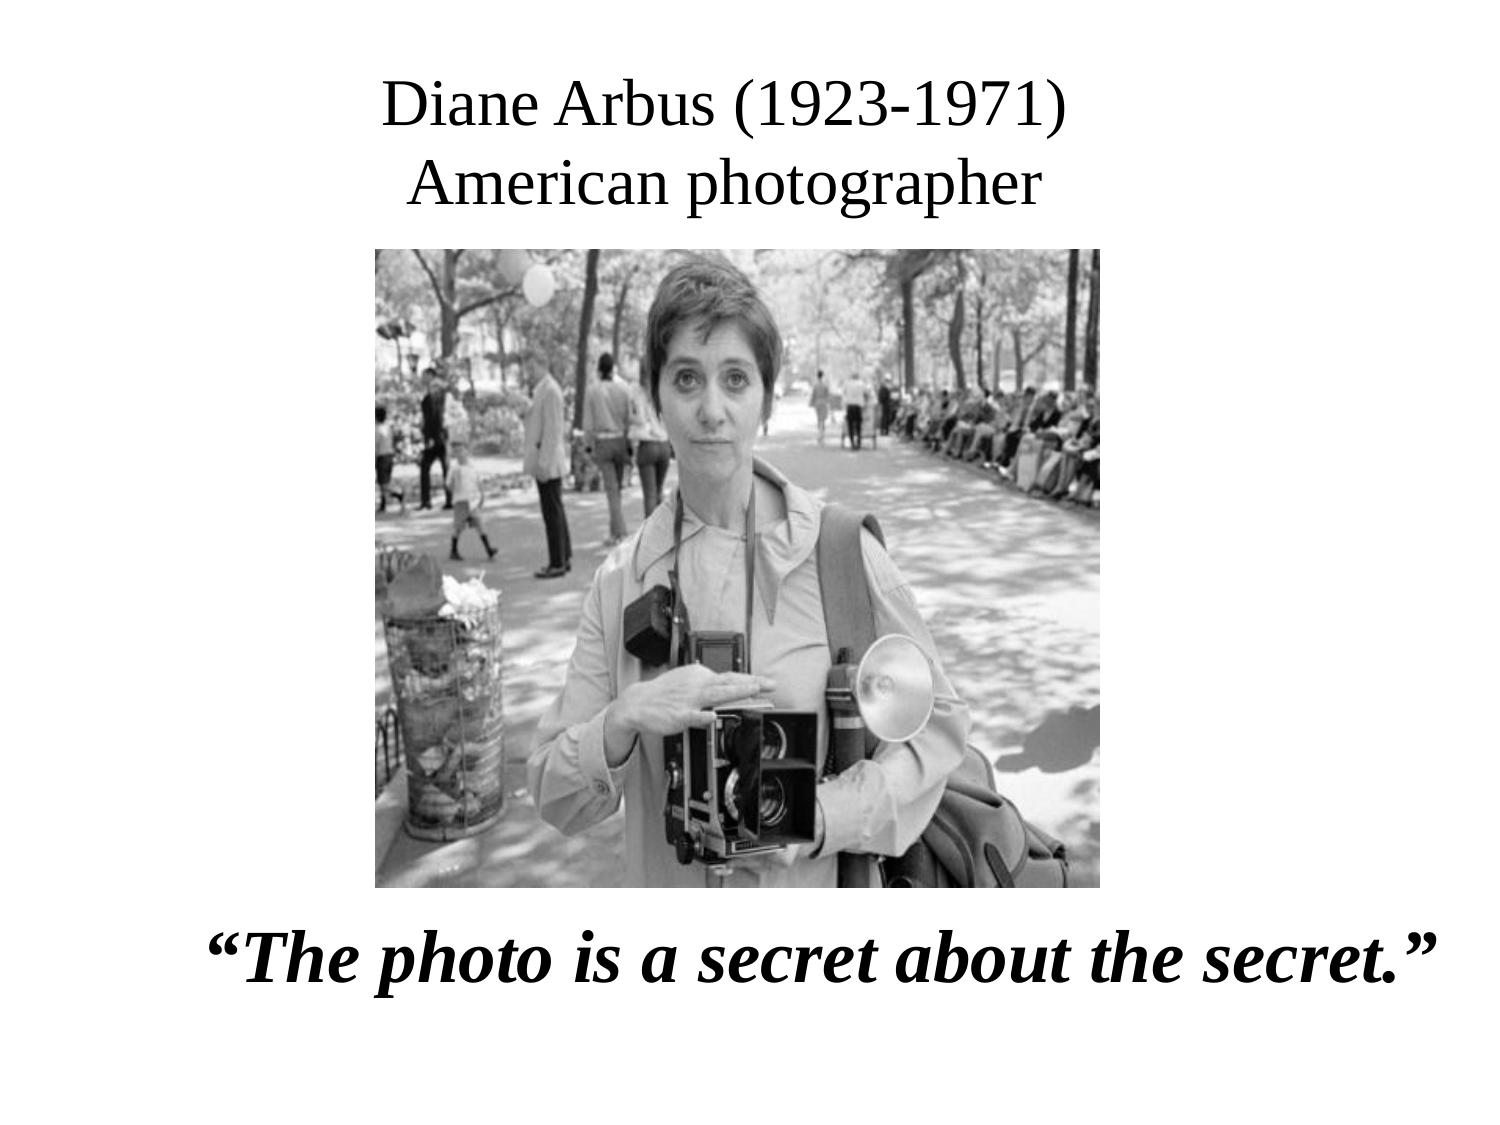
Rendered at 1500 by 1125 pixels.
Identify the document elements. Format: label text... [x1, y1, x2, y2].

text_box “The photo is a secret about the secret.” [169, 899, 1474, 1005]
picture [374, 249, 1101, 888]
text_box Diane Arbus (1923-1971) American photographer [349, 50, 1100, 226]
